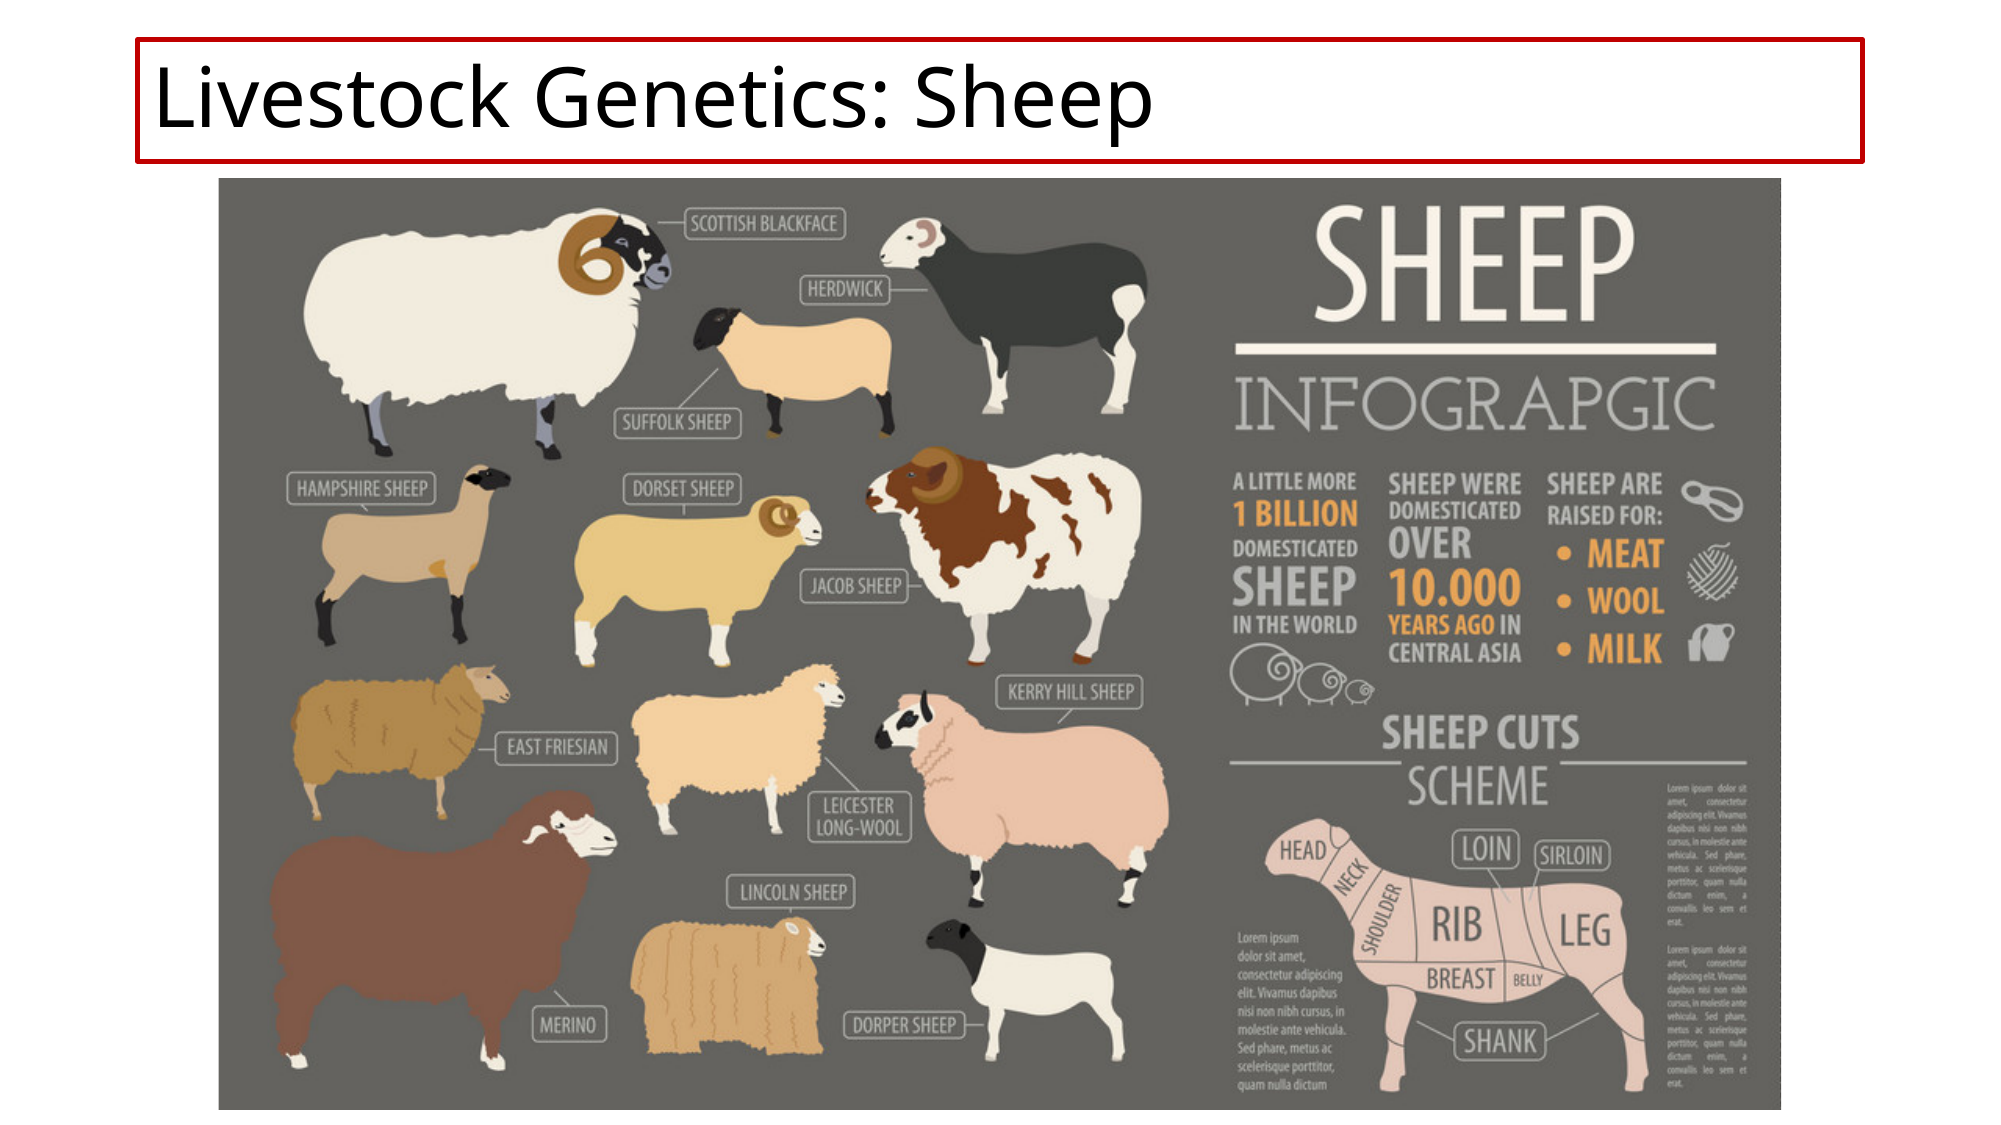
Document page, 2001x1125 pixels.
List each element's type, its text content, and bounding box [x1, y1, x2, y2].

picture [218, 178, 1782, 1110]
title Livestock Genetics: Sheep [137, 39, 1863, 162]
